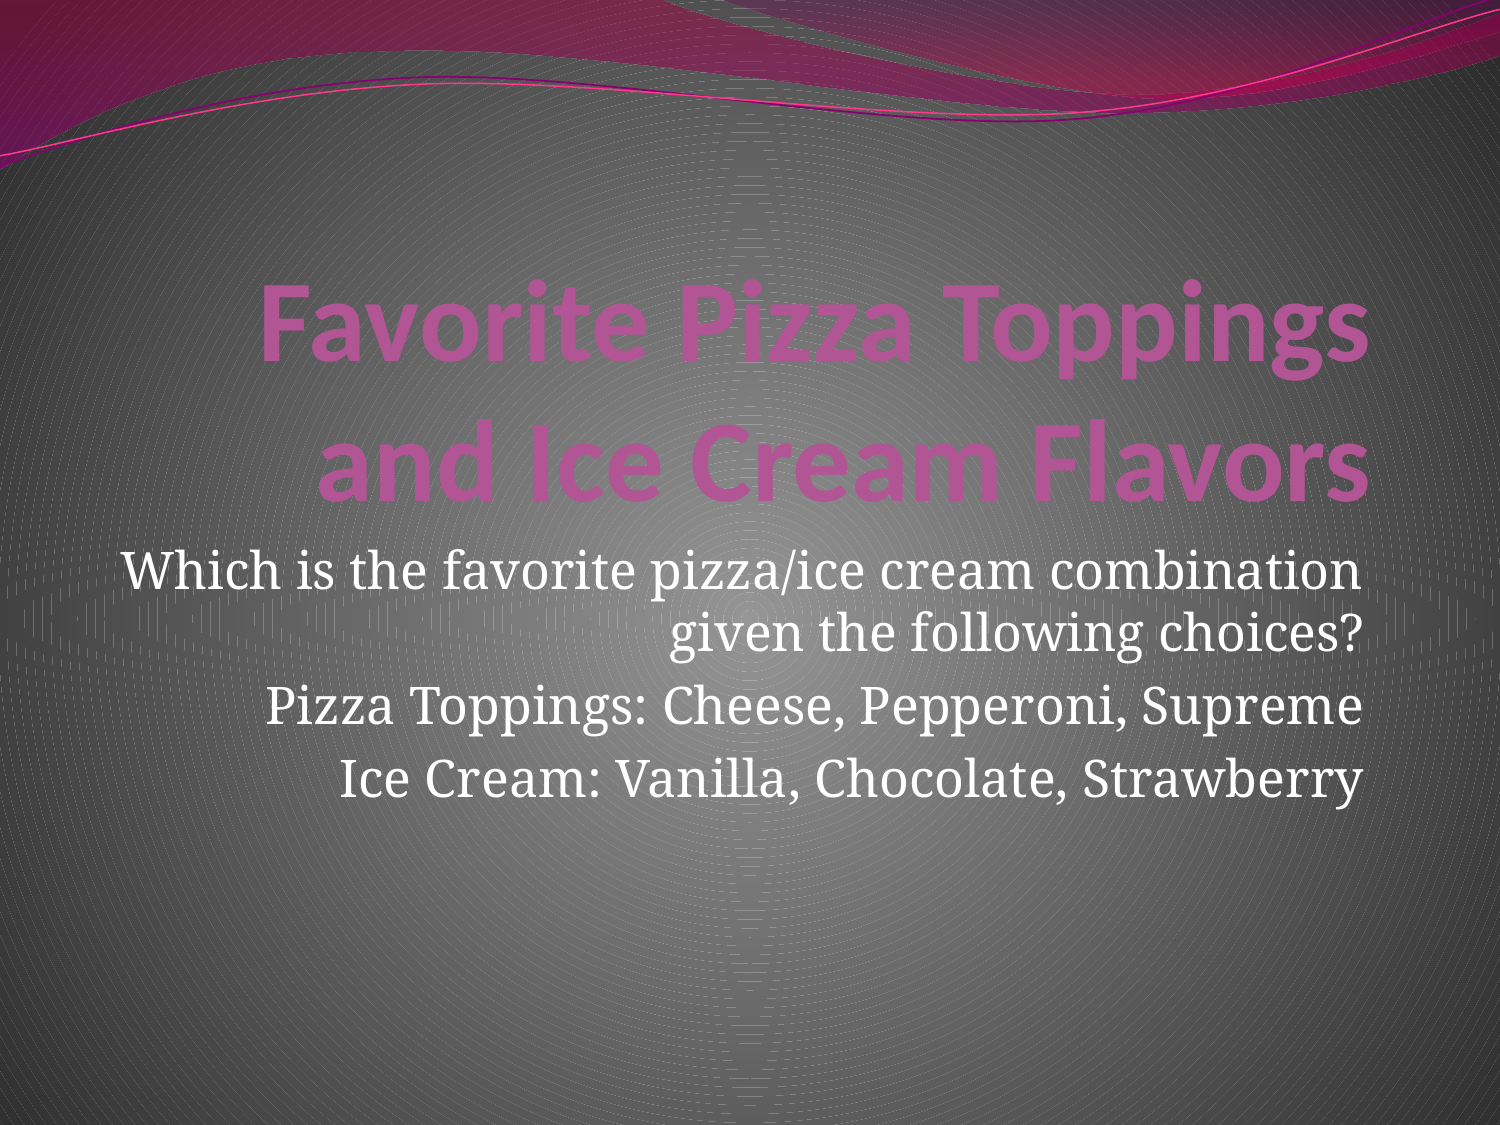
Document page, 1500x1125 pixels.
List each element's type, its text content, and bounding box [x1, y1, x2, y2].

title Favorite Pizza Toppings and Ice Cream Flavors [87, 224, 1376, 525]
subtitle Which is the favorite pizza/ice cream combination given the following choices? Pizza Toppings: Cheese, Pepperoni, Supreme Ice Cream: Vanilla, Chocolate, Strawberry [87, 529, 1376, 818]
